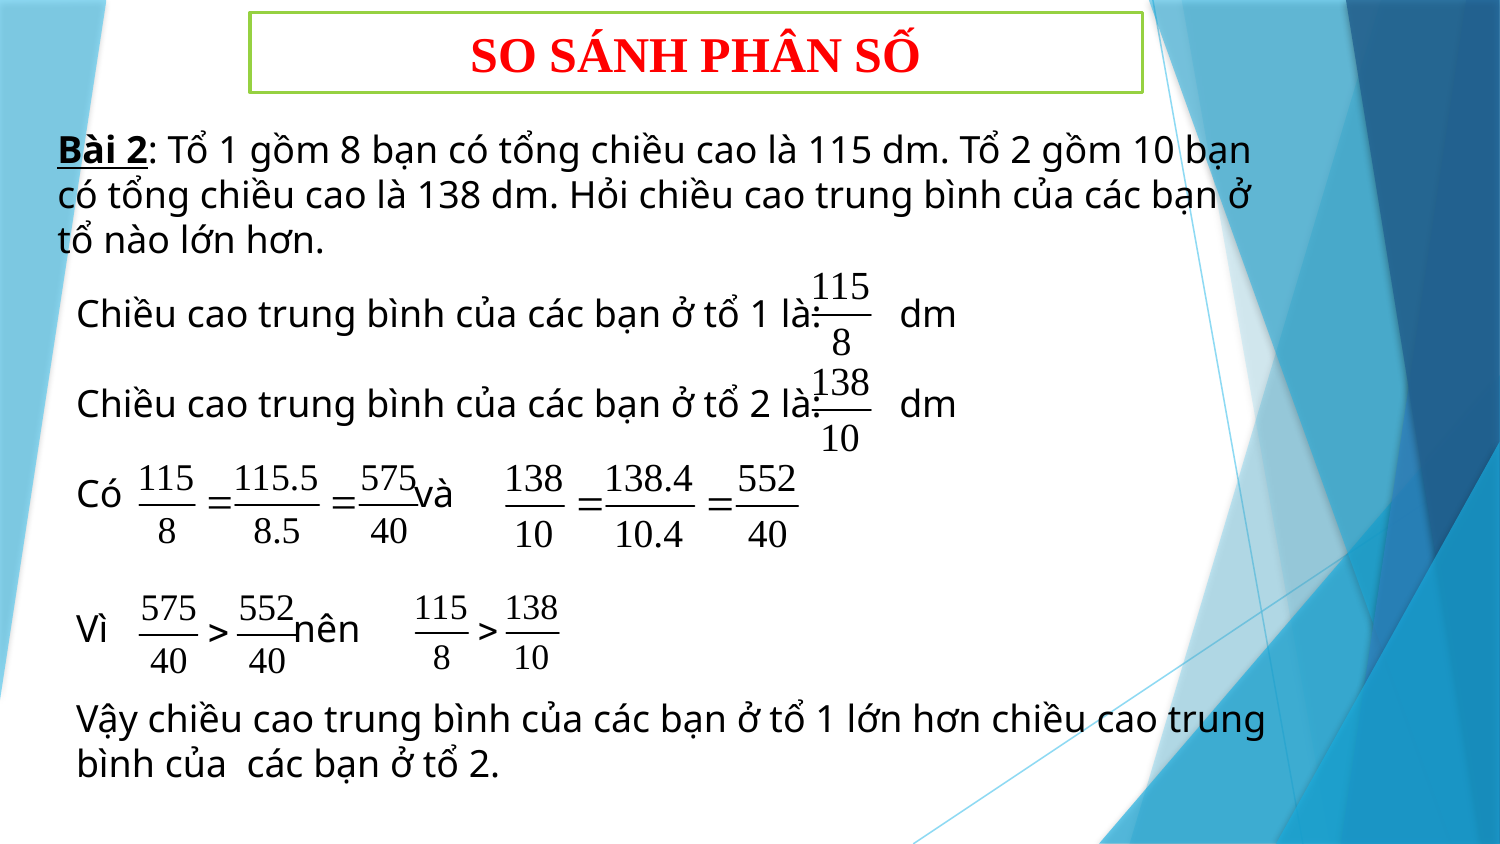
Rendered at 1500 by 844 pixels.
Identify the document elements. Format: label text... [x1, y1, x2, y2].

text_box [674, 361, 800, 396]
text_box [805, 356, 880, 461]
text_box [409, 584, 566, 679]
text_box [132, 453, 427, 553]
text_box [132, 584, 306, 683]
text_box Bài 2: Tổ 1 gồm 8 bạn có tổng chiều cao là 115 dm. Tổ 2 gồm 10 bạn có tổng chiều cao là 138 dm. Hỏi chiều cao trung bình của các bạn ở tổ nào lớn hơn. [42, 118, 1303, 269]
text_box Chiều cao trung bình của các bạn ở tổ 1 là: dm Chiều cao trung bình của các bạn ở tổ 2 là: dm Có và Vì nên Vậy chiều cao trung bình của các bạn ở tổ 1 lớn hơn chiều cao trung bình của các bạn ở tổ 2. [61, 282, 1303, 793]
text_box SO SÁNH PHÂN SỐ [248, 11, 1144, 94]
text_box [805, 261, 880, 356]
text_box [498, 452, 807, 557]
